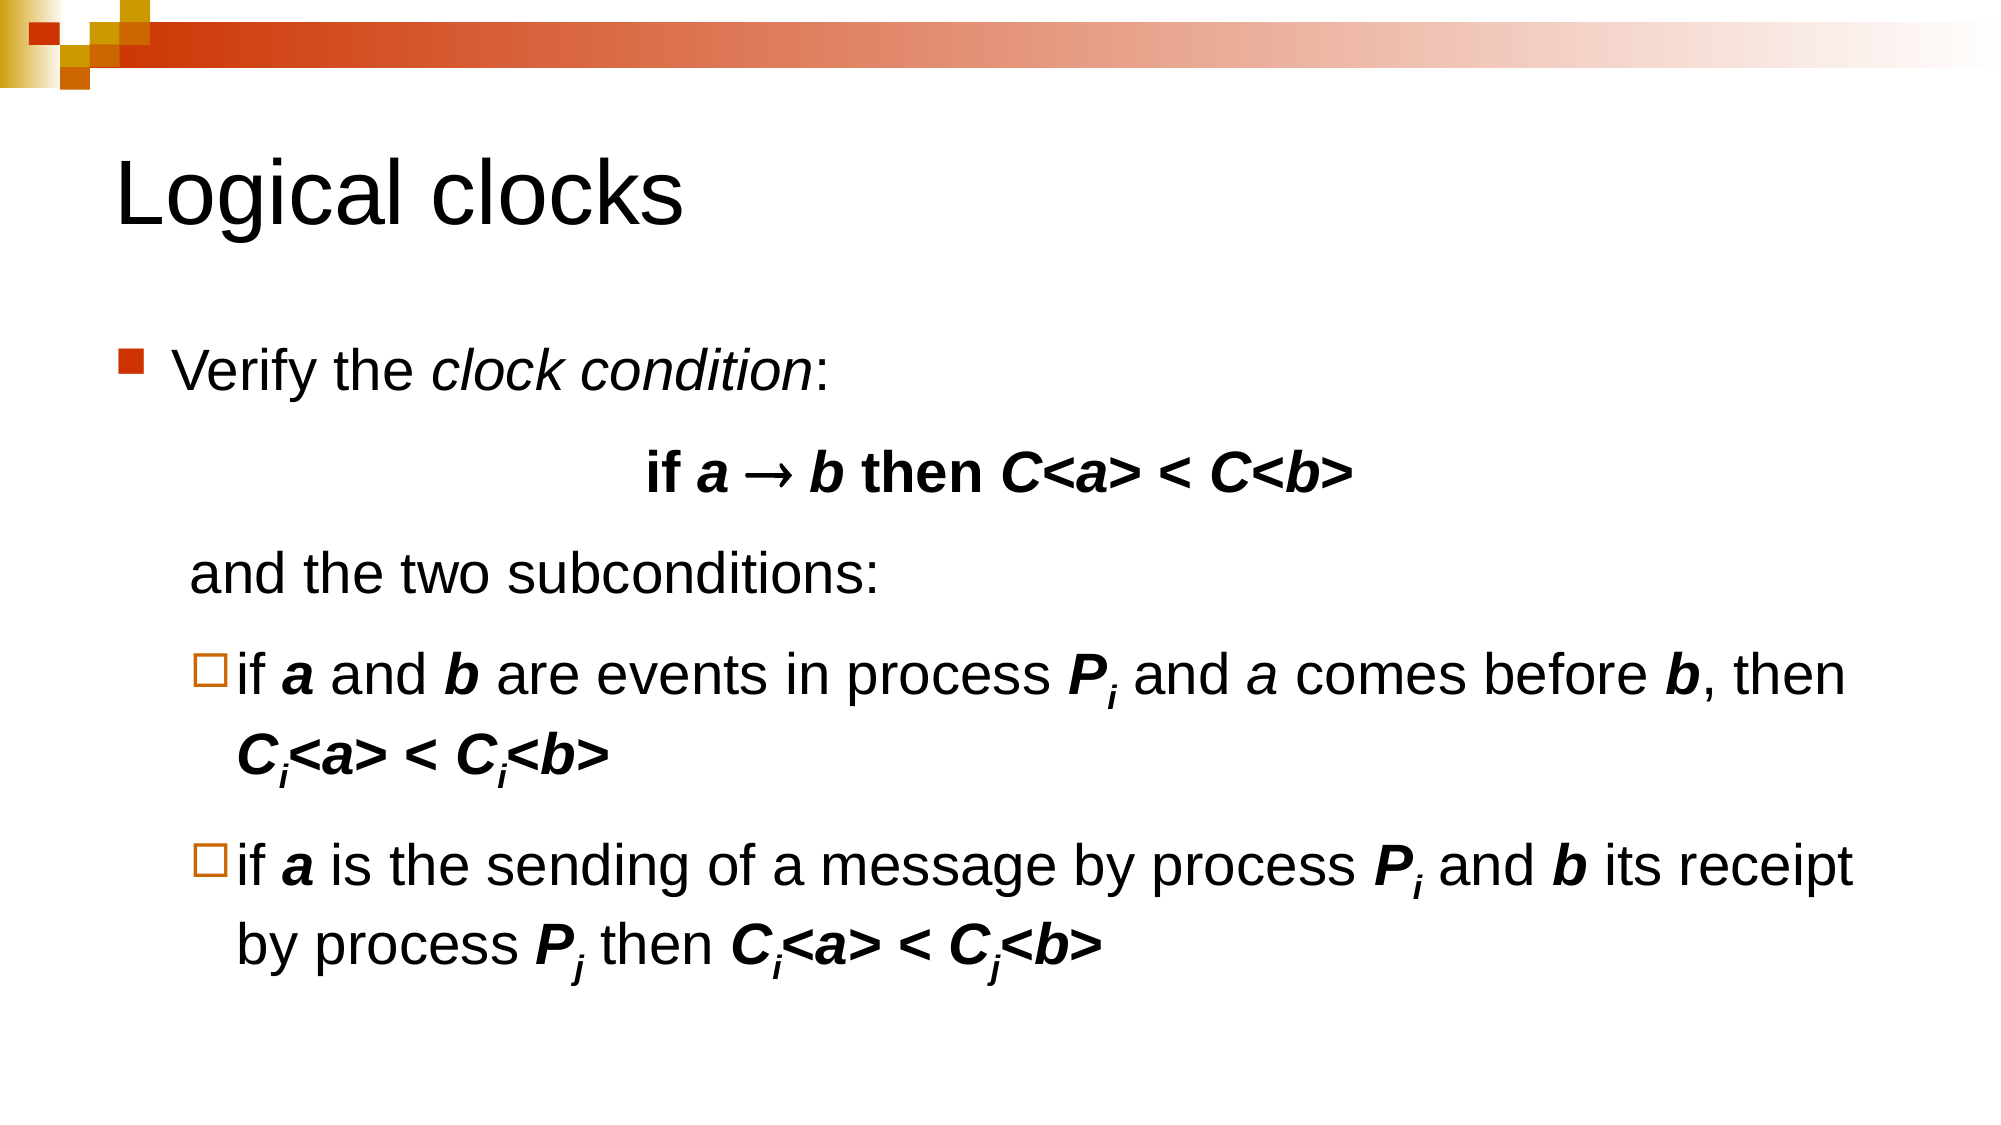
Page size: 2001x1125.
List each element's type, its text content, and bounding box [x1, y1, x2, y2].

list Verify the clock condition: if a  b then C<a> < C<b> and the two subconditions: if a and b are events in process Pi and a comes before b, then Ci<a> < Ci<b> if a is the sending of a message by process Pi and b its receipt by process Pj then Ci<a> < Cj<b> [99, 324, 1900, 963]
title Logical clocks [99, 75, 1900, 300]
